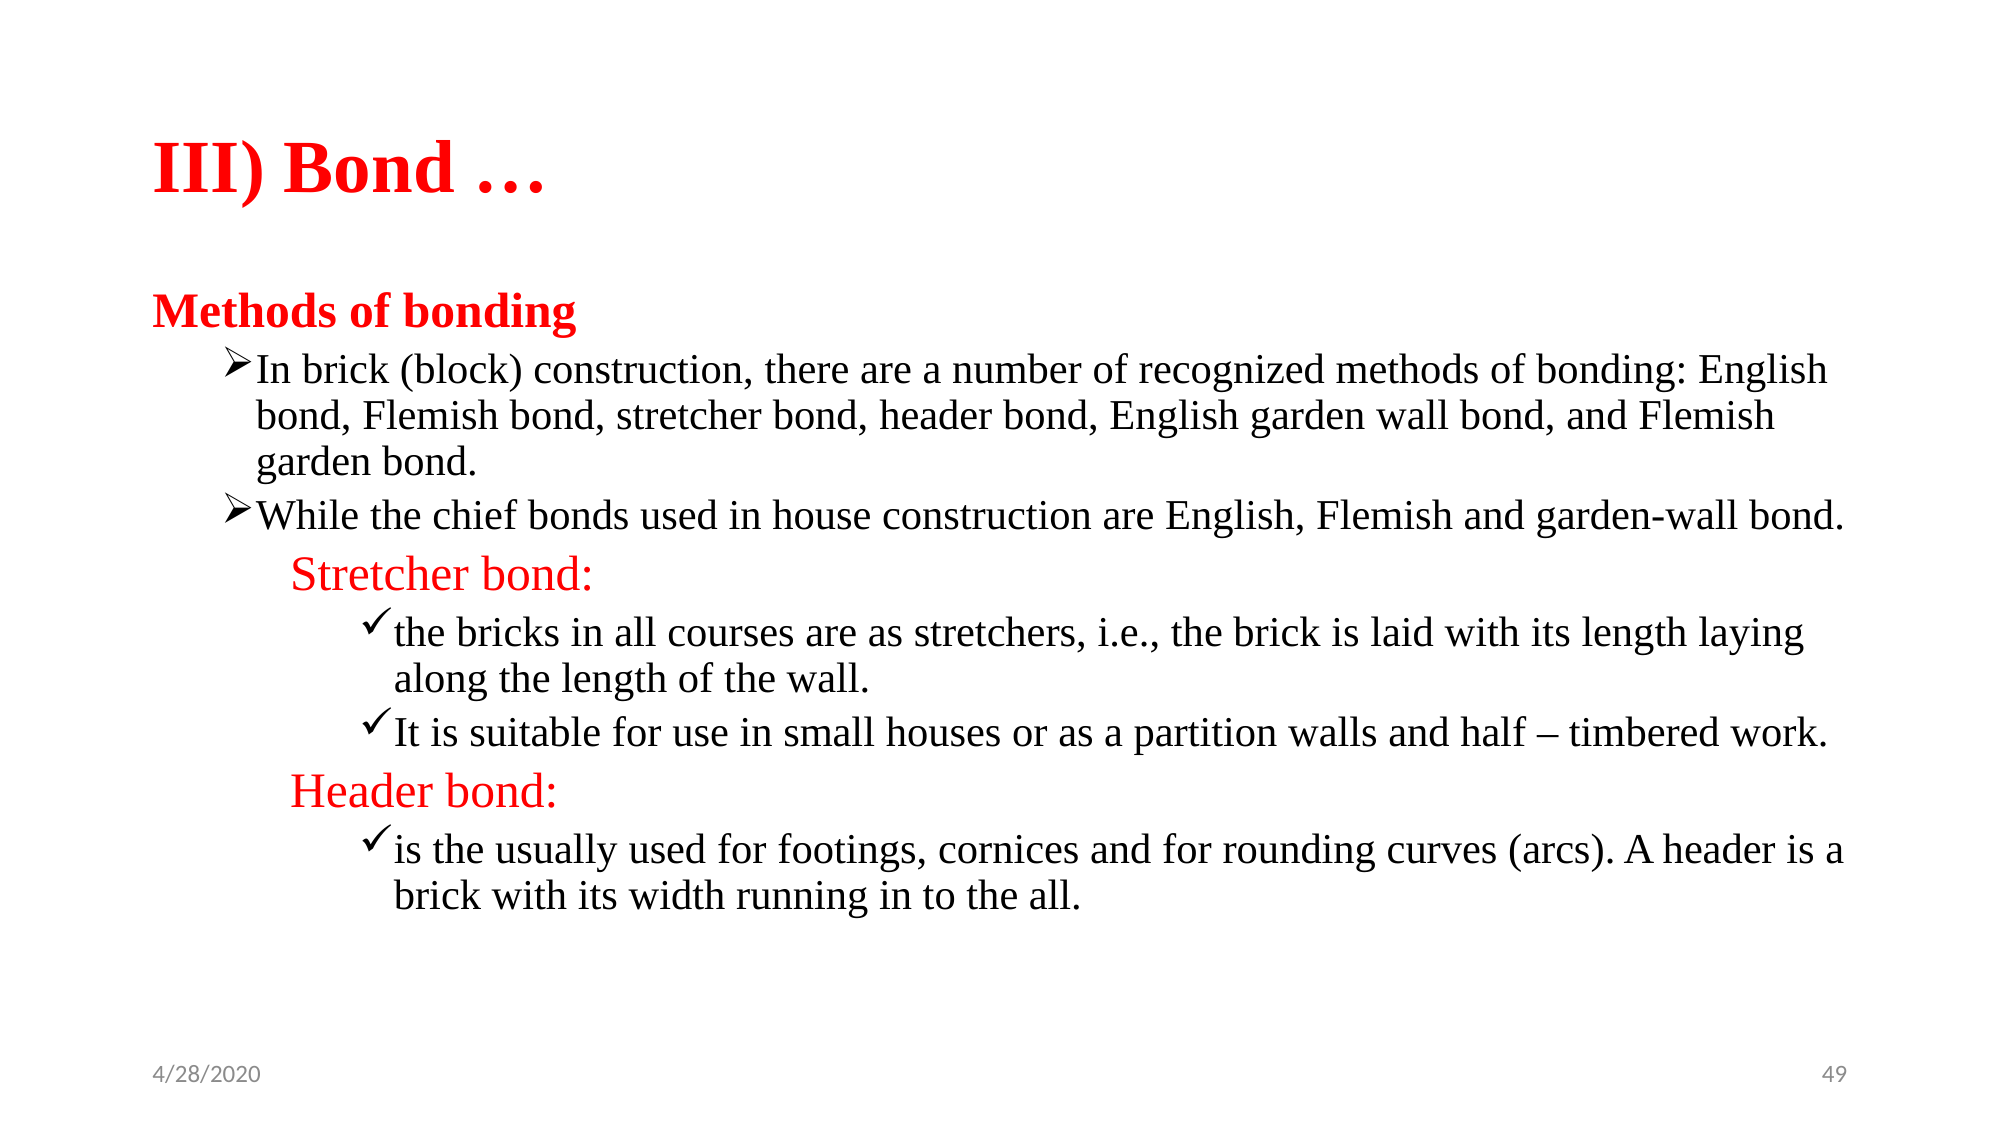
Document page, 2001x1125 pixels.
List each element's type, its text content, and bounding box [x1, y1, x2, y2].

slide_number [137, 1042, 588, 1103]
list Methods of bonding In brick (block) construction, there are a number of recognized methods of bonding: English bond, Flemish bond, stretcher bond, header bond, English garden wall bond, and Flemish garden bond. While the chief bonds used in house construction are English, Flemish and garden-wall bond. Stretcher bond: the bricks in all courses are as stretchers, i.e., the brick is laid with its length laying along the length of the wall. It is suitable for use in small houses or as a partition walls and half – timbered work. Header bond: is the usually used for footings, cornices and for rounding curves (arcs). A header is a brick with its width running in to the all. [137, 277, 1863, 992]
title III) Bond … [137, 59, 1863, 277]
slide_number 49 [1412, 1042, 1863, 1103]
